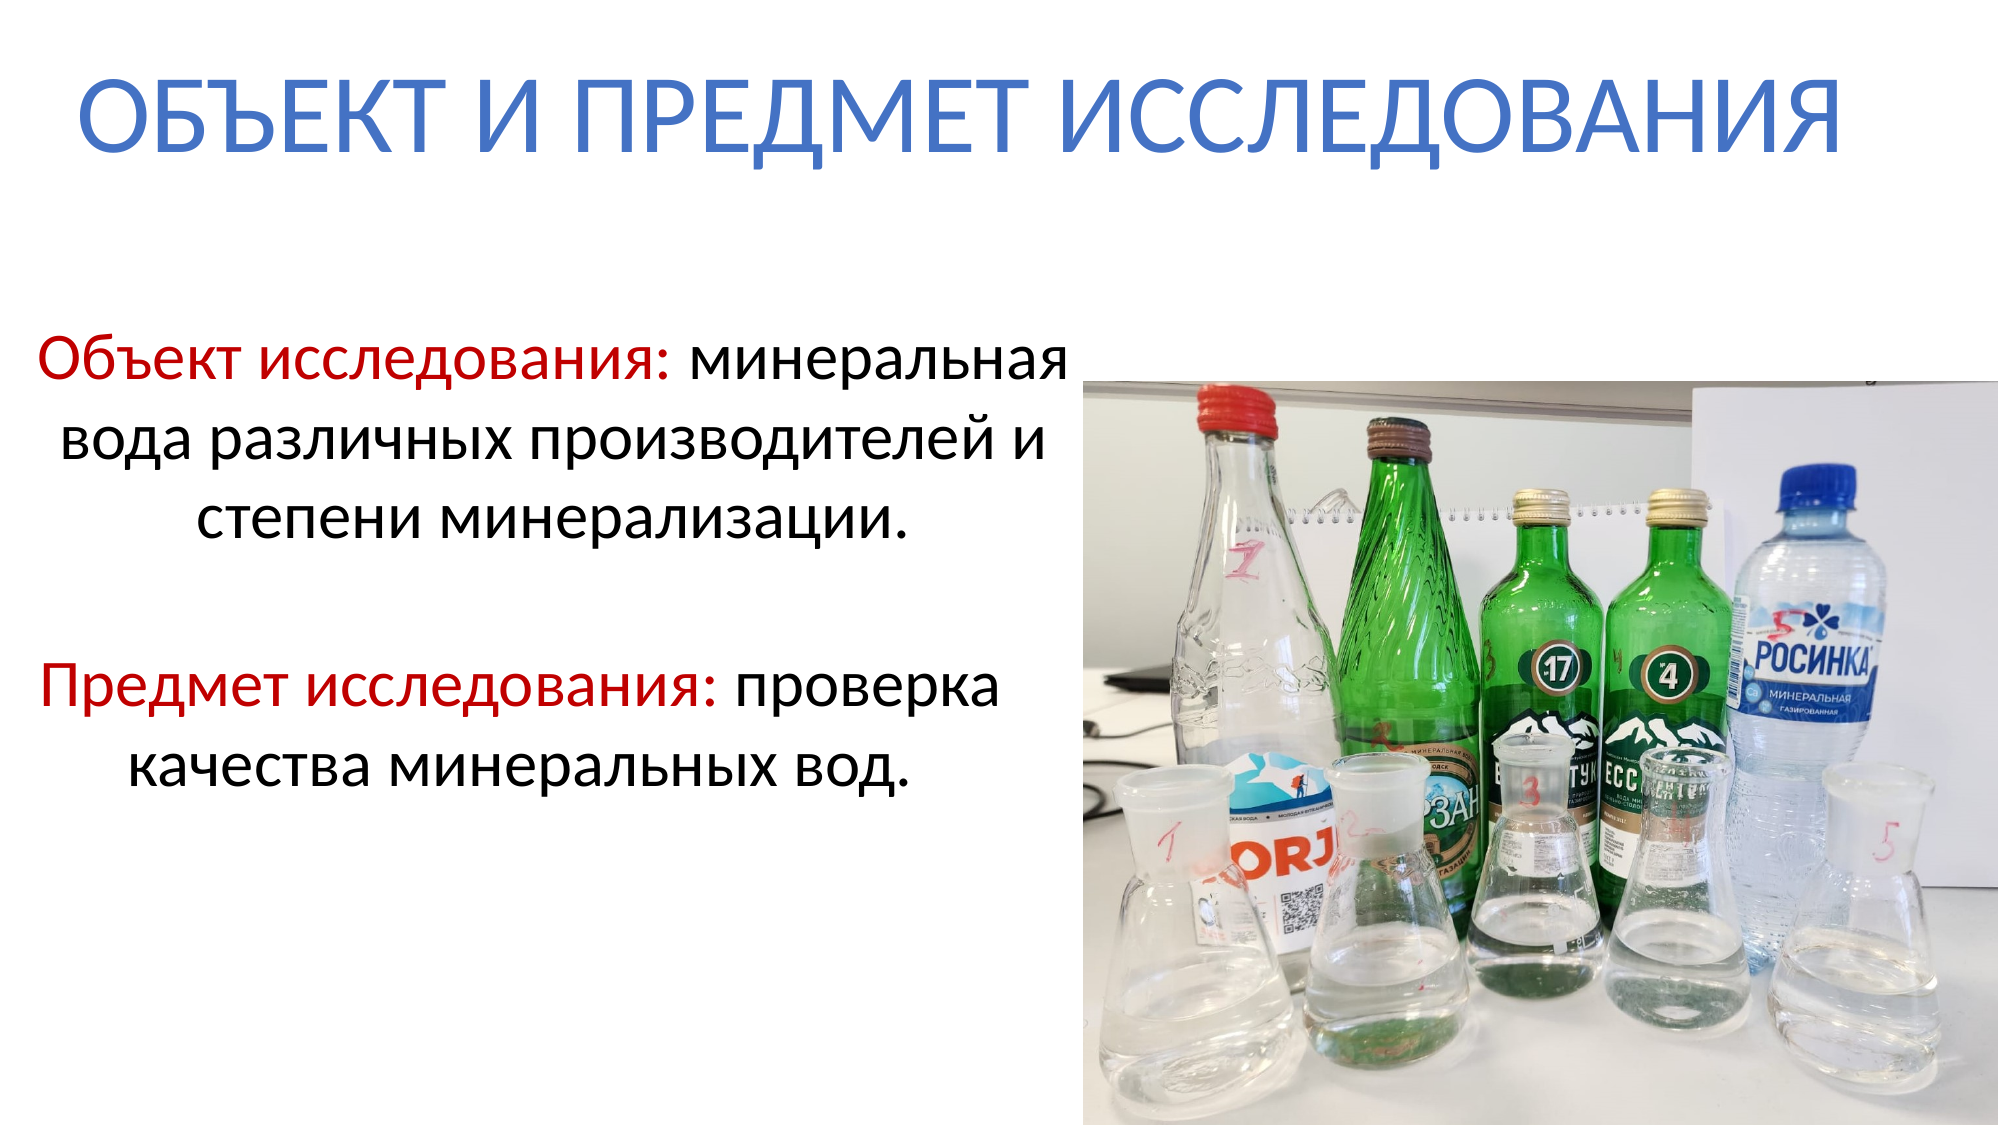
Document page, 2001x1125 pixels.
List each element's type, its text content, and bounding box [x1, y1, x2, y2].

text_box Предмет исследования: проверка качества минеральных вод. [21, 632, 1020, 807]
text_box Объект исследования: минеральная вода различных производителей и степени минерализации. [2, 304, 1106, 560]
picture [1083, 381, 1998, 1125]
text_box ОБЪЕКТ И ПРЕДМЕТ ИССЛЕДОВАНИЯ [61, 32, 1862, 183]
